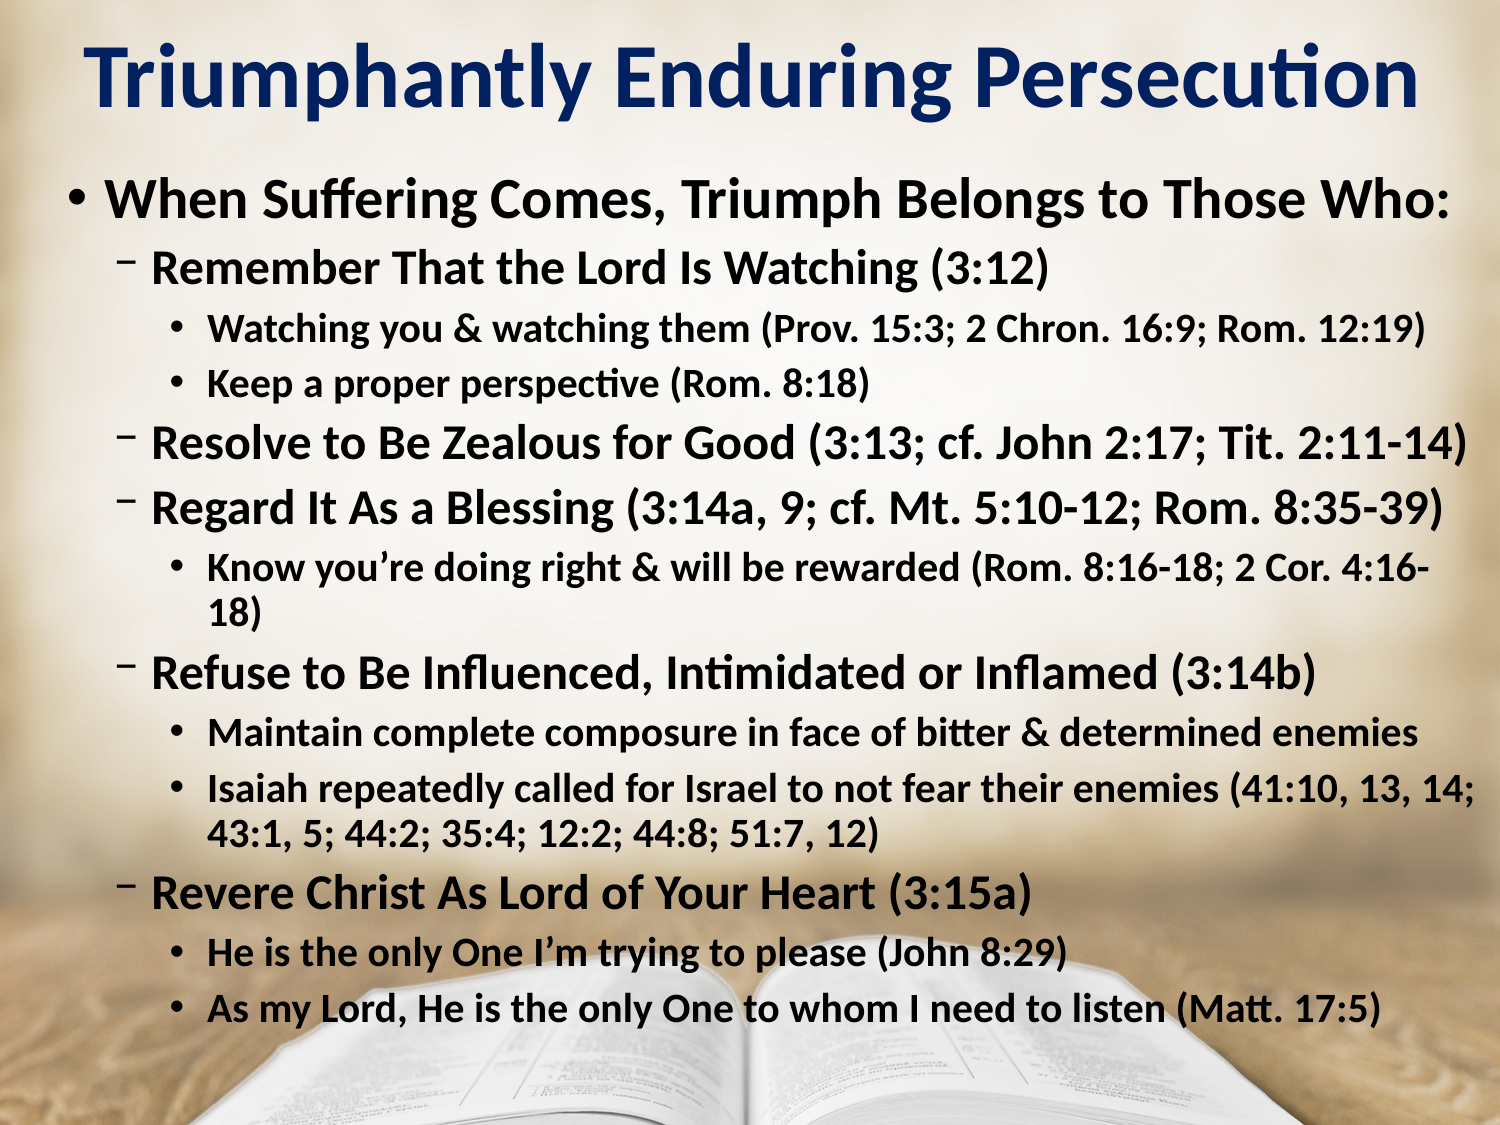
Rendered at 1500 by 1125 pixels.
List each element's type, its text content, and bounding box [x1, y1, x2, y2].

picture [0, 0, 1500, 1125]
list When Suffering Comes, Triumph Belongs to Those Who: Remember That the Lord Is Watching (3:12) Watching you & watching them (Prov. 15:3; 2 Chron. 16:9; Rom. 12:19) Keep a proper perspective (Rom. 8:18) Resolve to Be Zealous for Good (3:13; cf. John 2:17; Tit. 2:11-14) Regard It As a Blessing (3:14a, 9; cf. Mt. 5:10-12; Rom. 8:35-39) Know you’re doing right & will be rewarded (Rom. 8:16-18; 2 Cor. 4:16-18) Refuse to Be Influenced, Intimidated or Inflamed (3:14b) Maintain complete composure in face of bitter & determined enemies Isaiah repeatedly called for Israel to not fear their enemies (41:10, 13, 14; 43:1, 5; 44:2; 35:4; 12:2; 44:8; 51:7, 12) Revere Christ As Lord of Your Heart (3:15a) He is the only One I’m trying to please (John 8:29) As my Lord, He is the only One to whom I need to listen (Matt. 17:5) [51, 160, 1500, 1125]
title Triumphantly Enduring Persecution [39, 14, 1466, 143]
